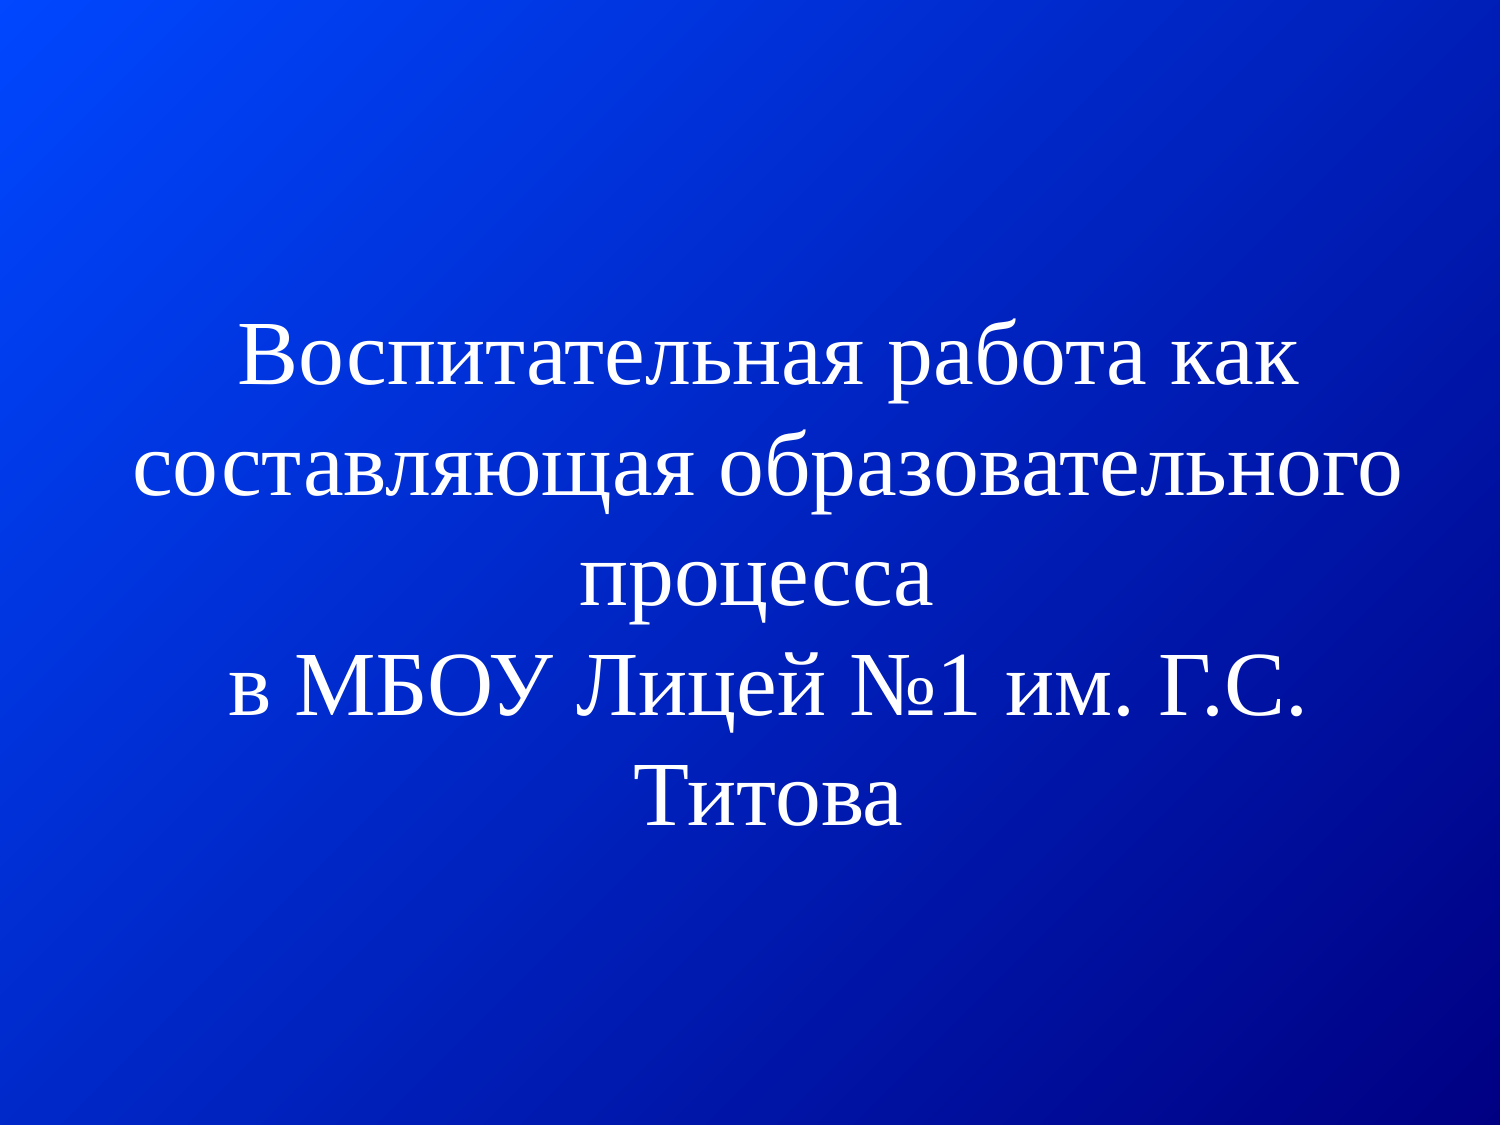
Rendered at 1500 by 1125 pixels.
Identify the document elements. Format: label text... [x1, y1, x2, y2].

title Воспитательная работа как составляющая образовательного процесса в МБОУ Лицей №1 им. Г.С. Титова [93, 70, 1444, 1067]
